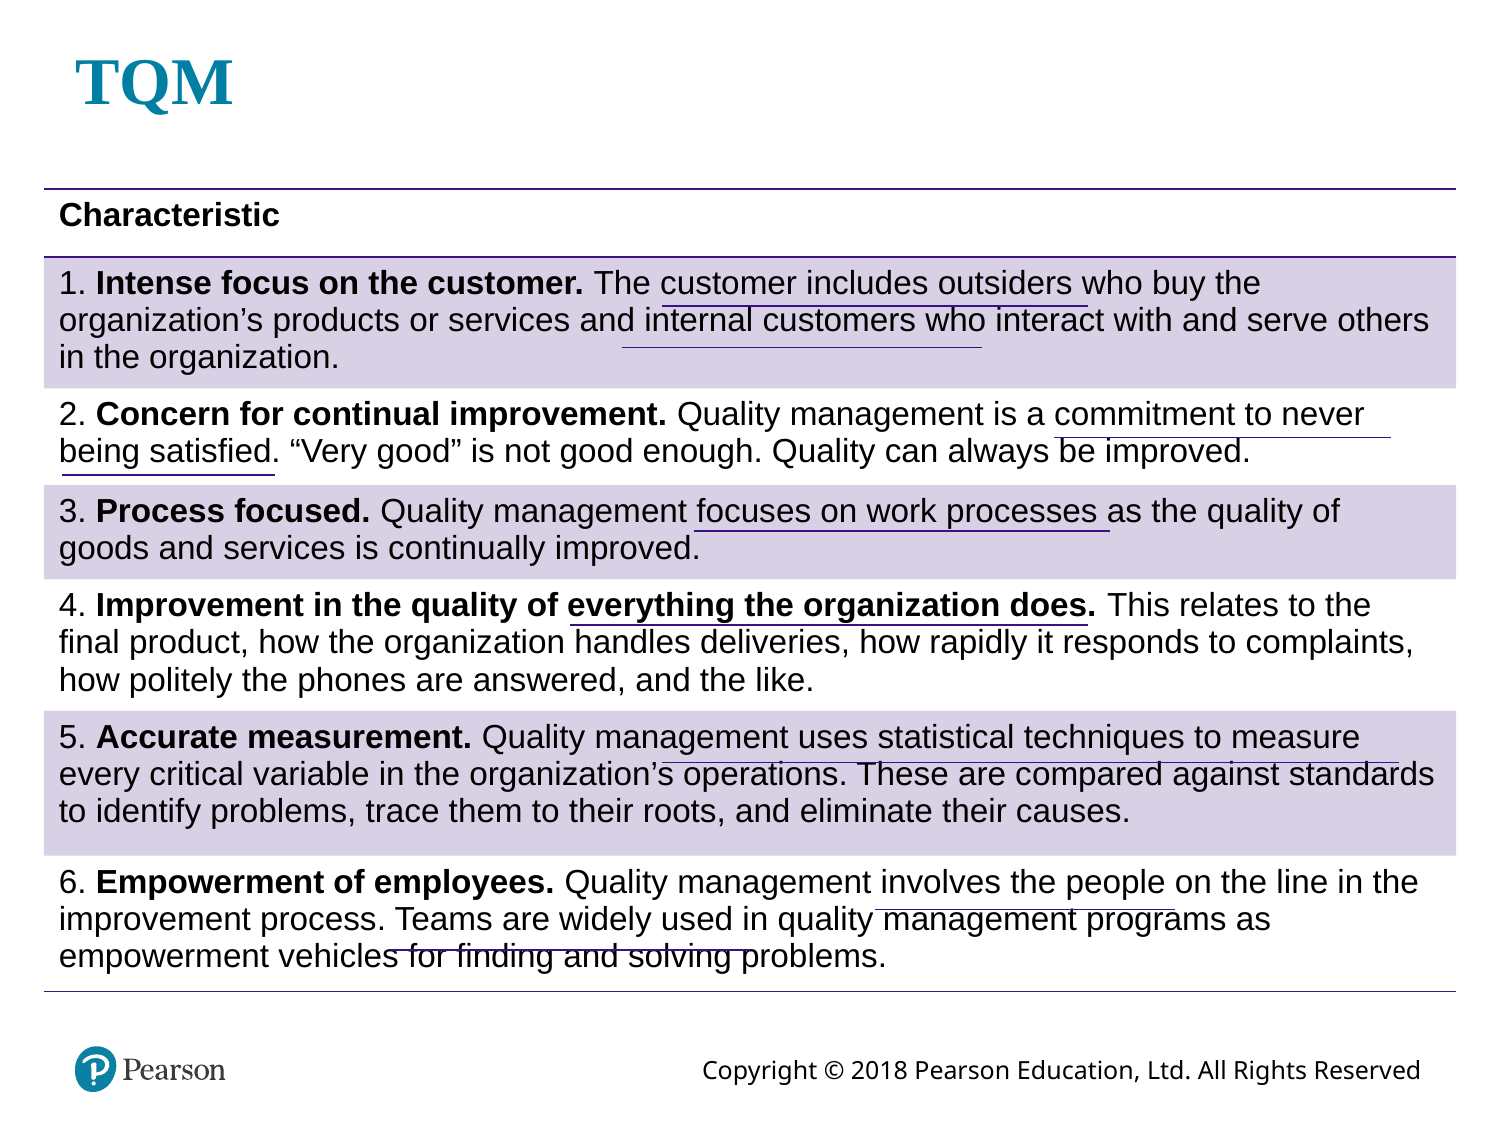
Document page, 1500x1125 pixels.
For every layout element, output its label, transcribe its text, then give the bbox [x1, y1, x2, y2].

table_cell 1. Intense focus on the customer. The customer includes outsiders who buy the organization’s products or services and internal customers who interact with and serve others in the organization. [44, 258, 1456, 388]
table_header Characteristic [44, 190, 1456, 256]
table_cell 3. Process focused. Quality management focuses on work processes as the quality of goods and services is continually improved. [44, 485, 1456, 579]
table_cell 5. Accurate measurement. Quality management uses statistical techniques to measure every critical variable in the organization’s operations. These are compared against standards to identify problems, trace them to their roots, and eliminate their causes. [44, 711, 1456, 856]
table_cell 4. Improvement in the quality of everything the organization does. This relates to the final product, how the organization handles deliveries, how rapidly it responds to complaints, how politely the phones are answered, and the like. [44, 579, 1456, 711]
table_cell 2. Concern for continual improvement. Quality management is a commitment to never being satisfied. “Very good” is not good enough. Quality can always be improved. [44, 388, 1456, 485]
title TQM [75, 37, 1425, 188]
table_cell 6. Empowerment of employees. Quality management involves the people on the line in the improvement process. Teams are widely used in quality management programs as empowerment vehicles for finding and solving problems. [44, 856, 1456, 991]
